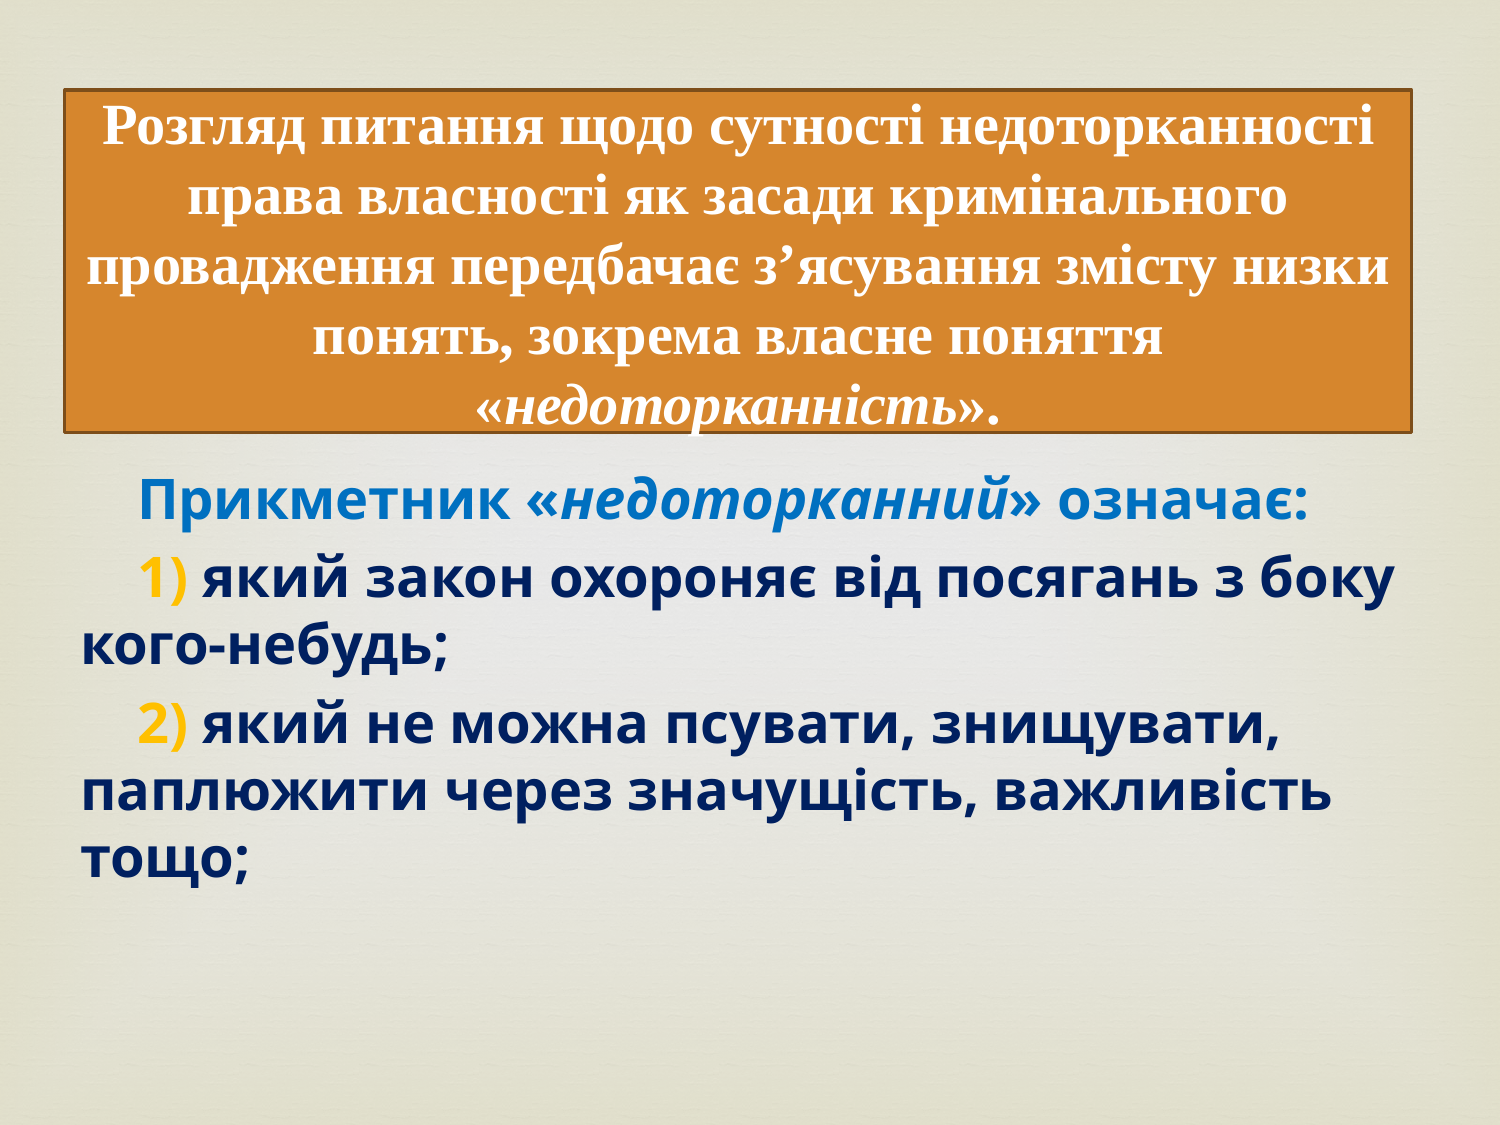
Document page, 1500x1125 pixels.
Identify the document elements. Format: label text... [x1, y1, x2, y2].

title Розгляд питання щодо сутності недоторканності права власності як засади кримінального провадження передбачає з’ясування змісту низки понять, зокрема власне поняття «недоторканність». [63, 88, 1413, 434]
list Прикметник «недоторканний» означає: 1) який закон охороняє від посягань з боку кого-небудь; 2) який не можна псувати, знищувати, паплюжити через значущість, важливість тощо; [64, 456, 1415, 899]
